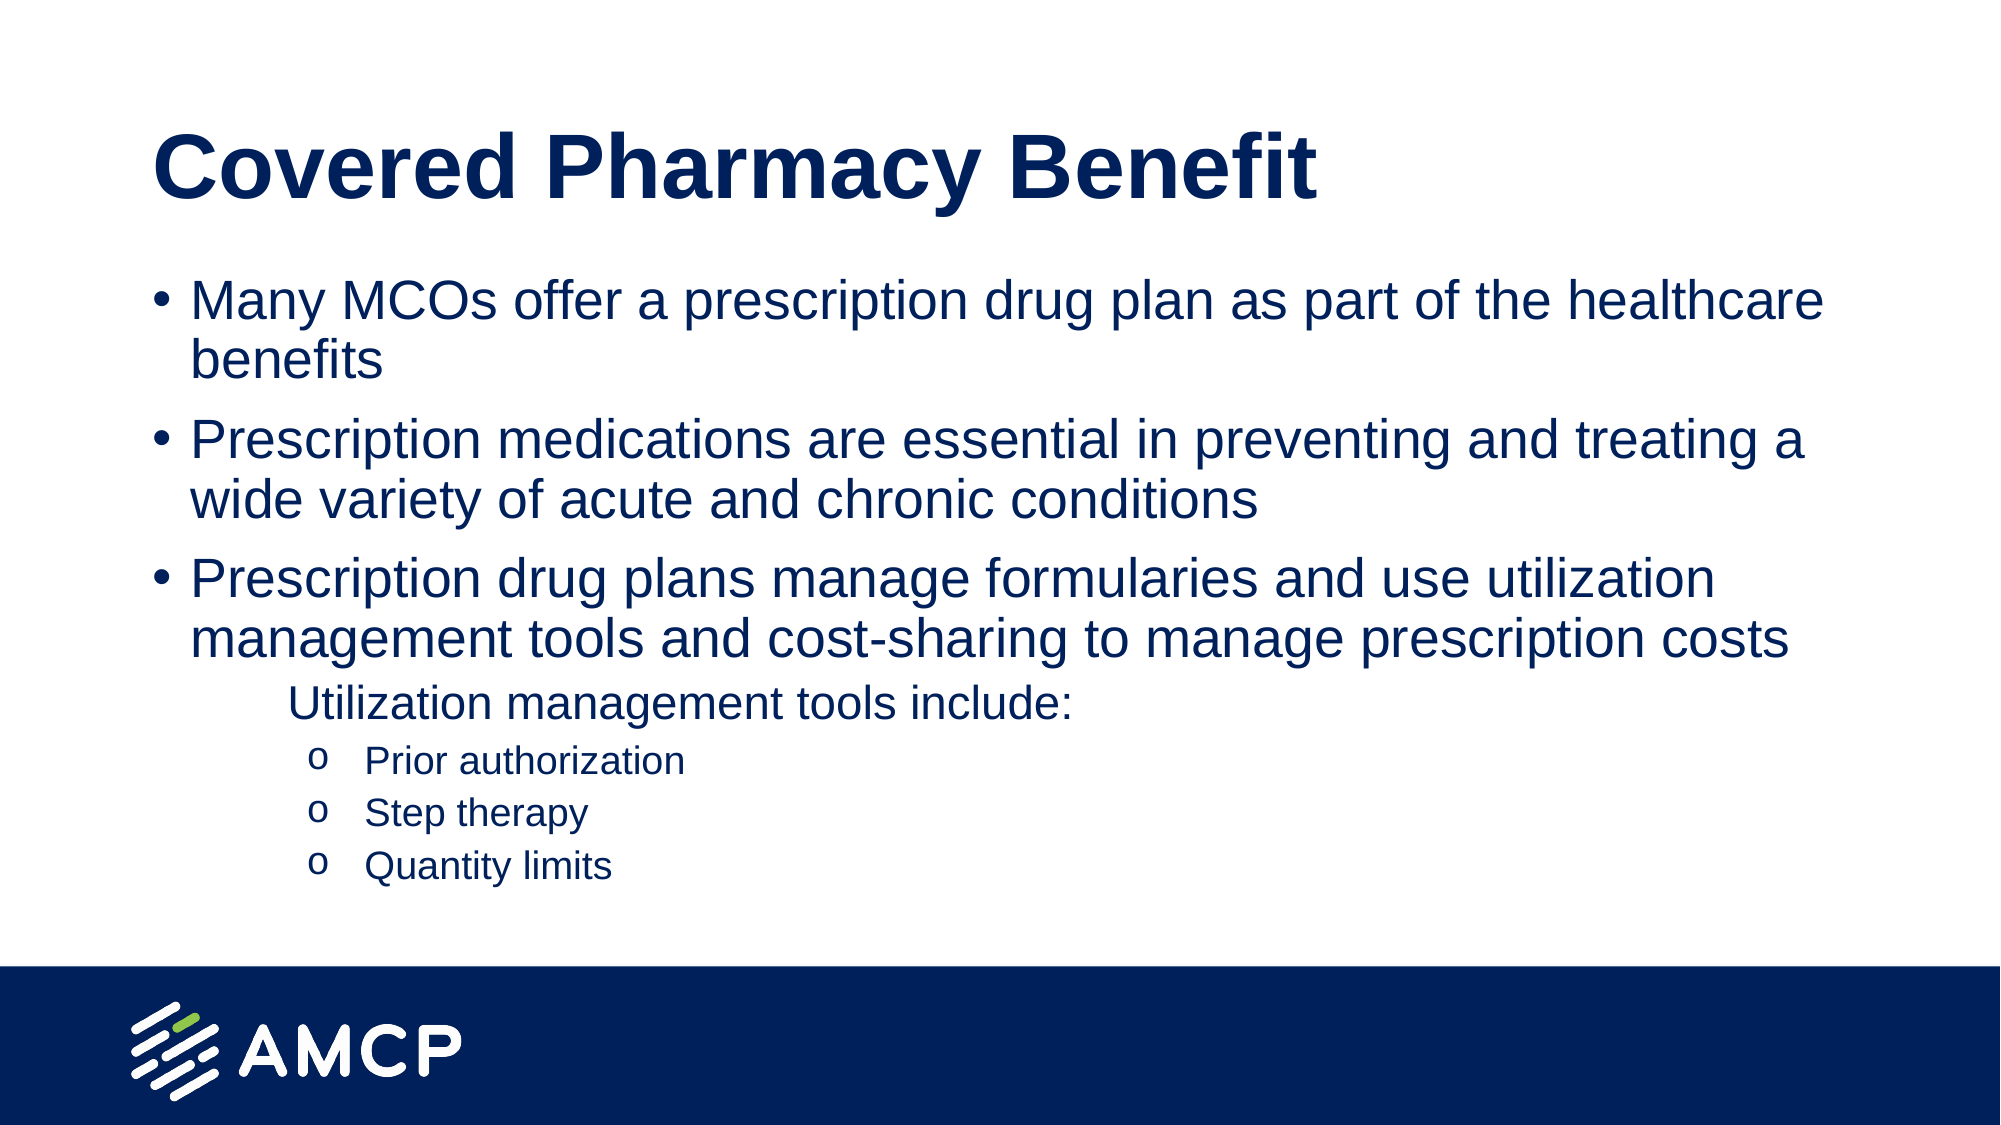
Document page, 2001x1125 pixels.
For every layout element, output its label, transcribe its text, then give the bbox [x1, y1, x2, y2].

title Covered Pharmacy Benefit [137, 59, 1863, 264]
list Many MCOs offer a prescription drug plan as part of the healthcare benefits Prescription medications are essential in preventing and treating a wide variety of acute and chronic conditions Prescription drug plans manage formularies and use utilization management tools and cost-sharing to manage prescription costs Utilization management tools include: Prior authorization Step therapy Quantity limits [137, 264, 1863, 905]
picture [0, 666, 813, 1125]
